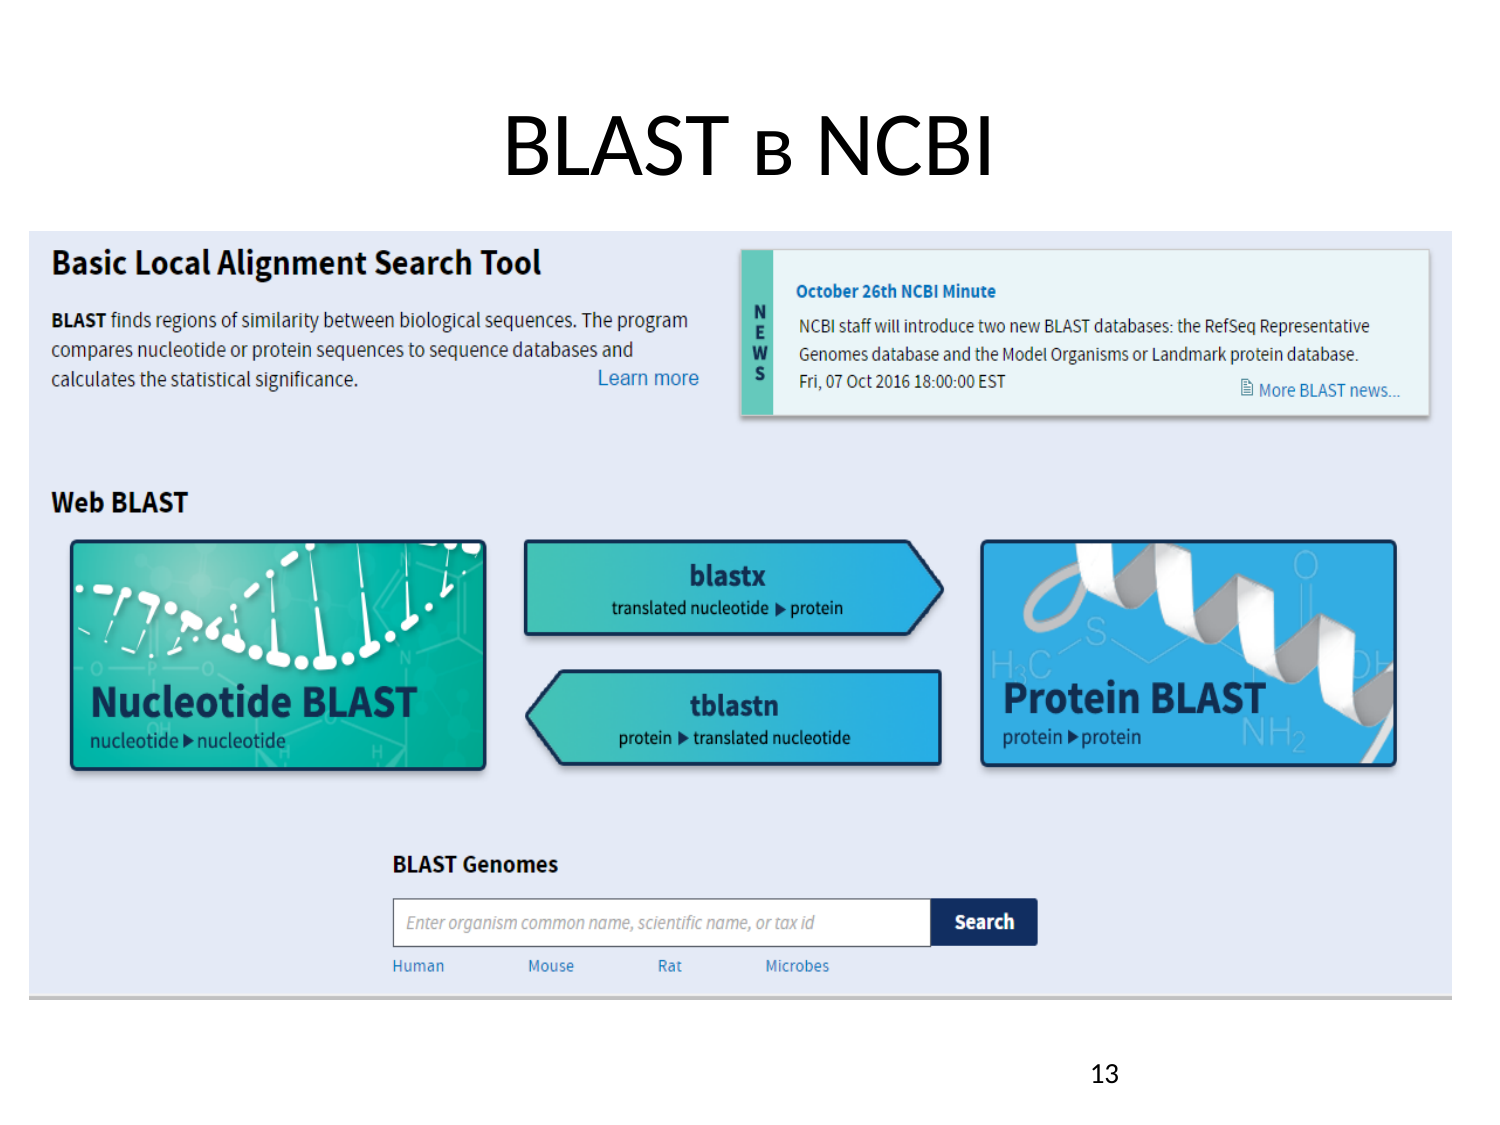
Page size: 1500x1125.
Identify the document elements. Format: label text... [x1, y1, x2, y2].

slide_number 13 [1074, 1041, 1425, 1103]
title BLAST в NCBI [74, 20, 1425, 230]
picture [29, 231, 1453, 1000]
